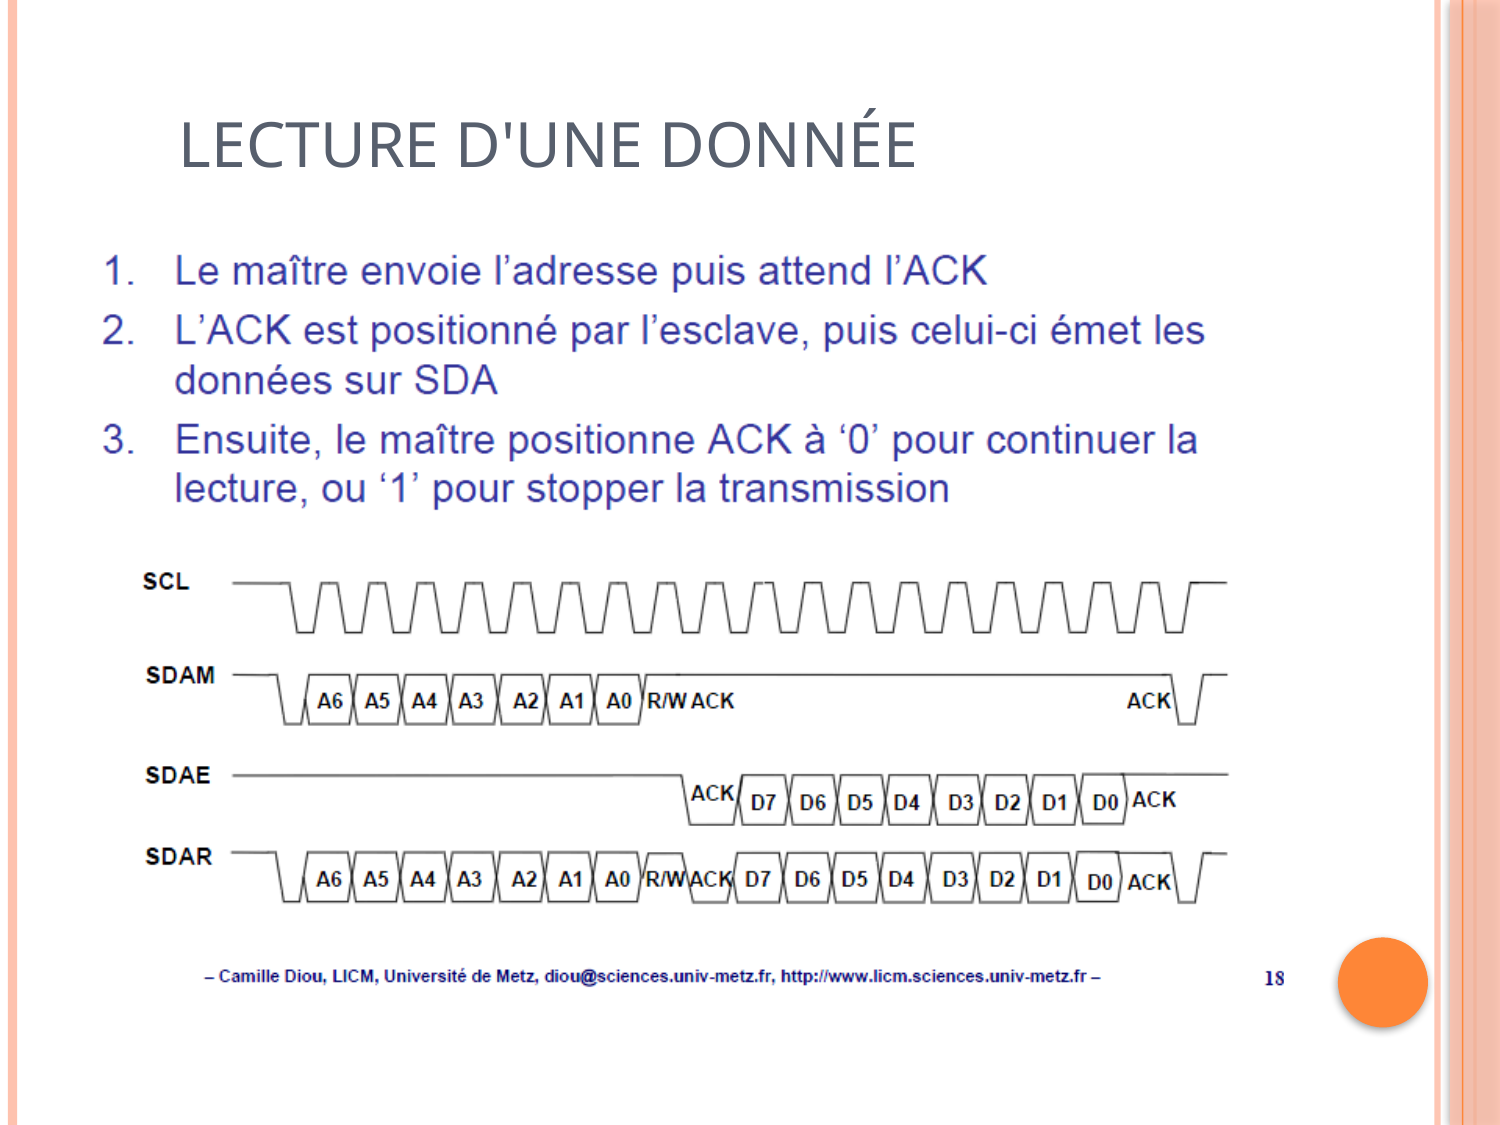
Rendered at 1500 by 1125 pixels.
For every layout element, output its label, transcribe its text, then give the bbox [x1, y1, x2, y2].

picture [76, 183, 1285, 1043]
title Lecture d'une donnée [164, 0, 1389, 188]
